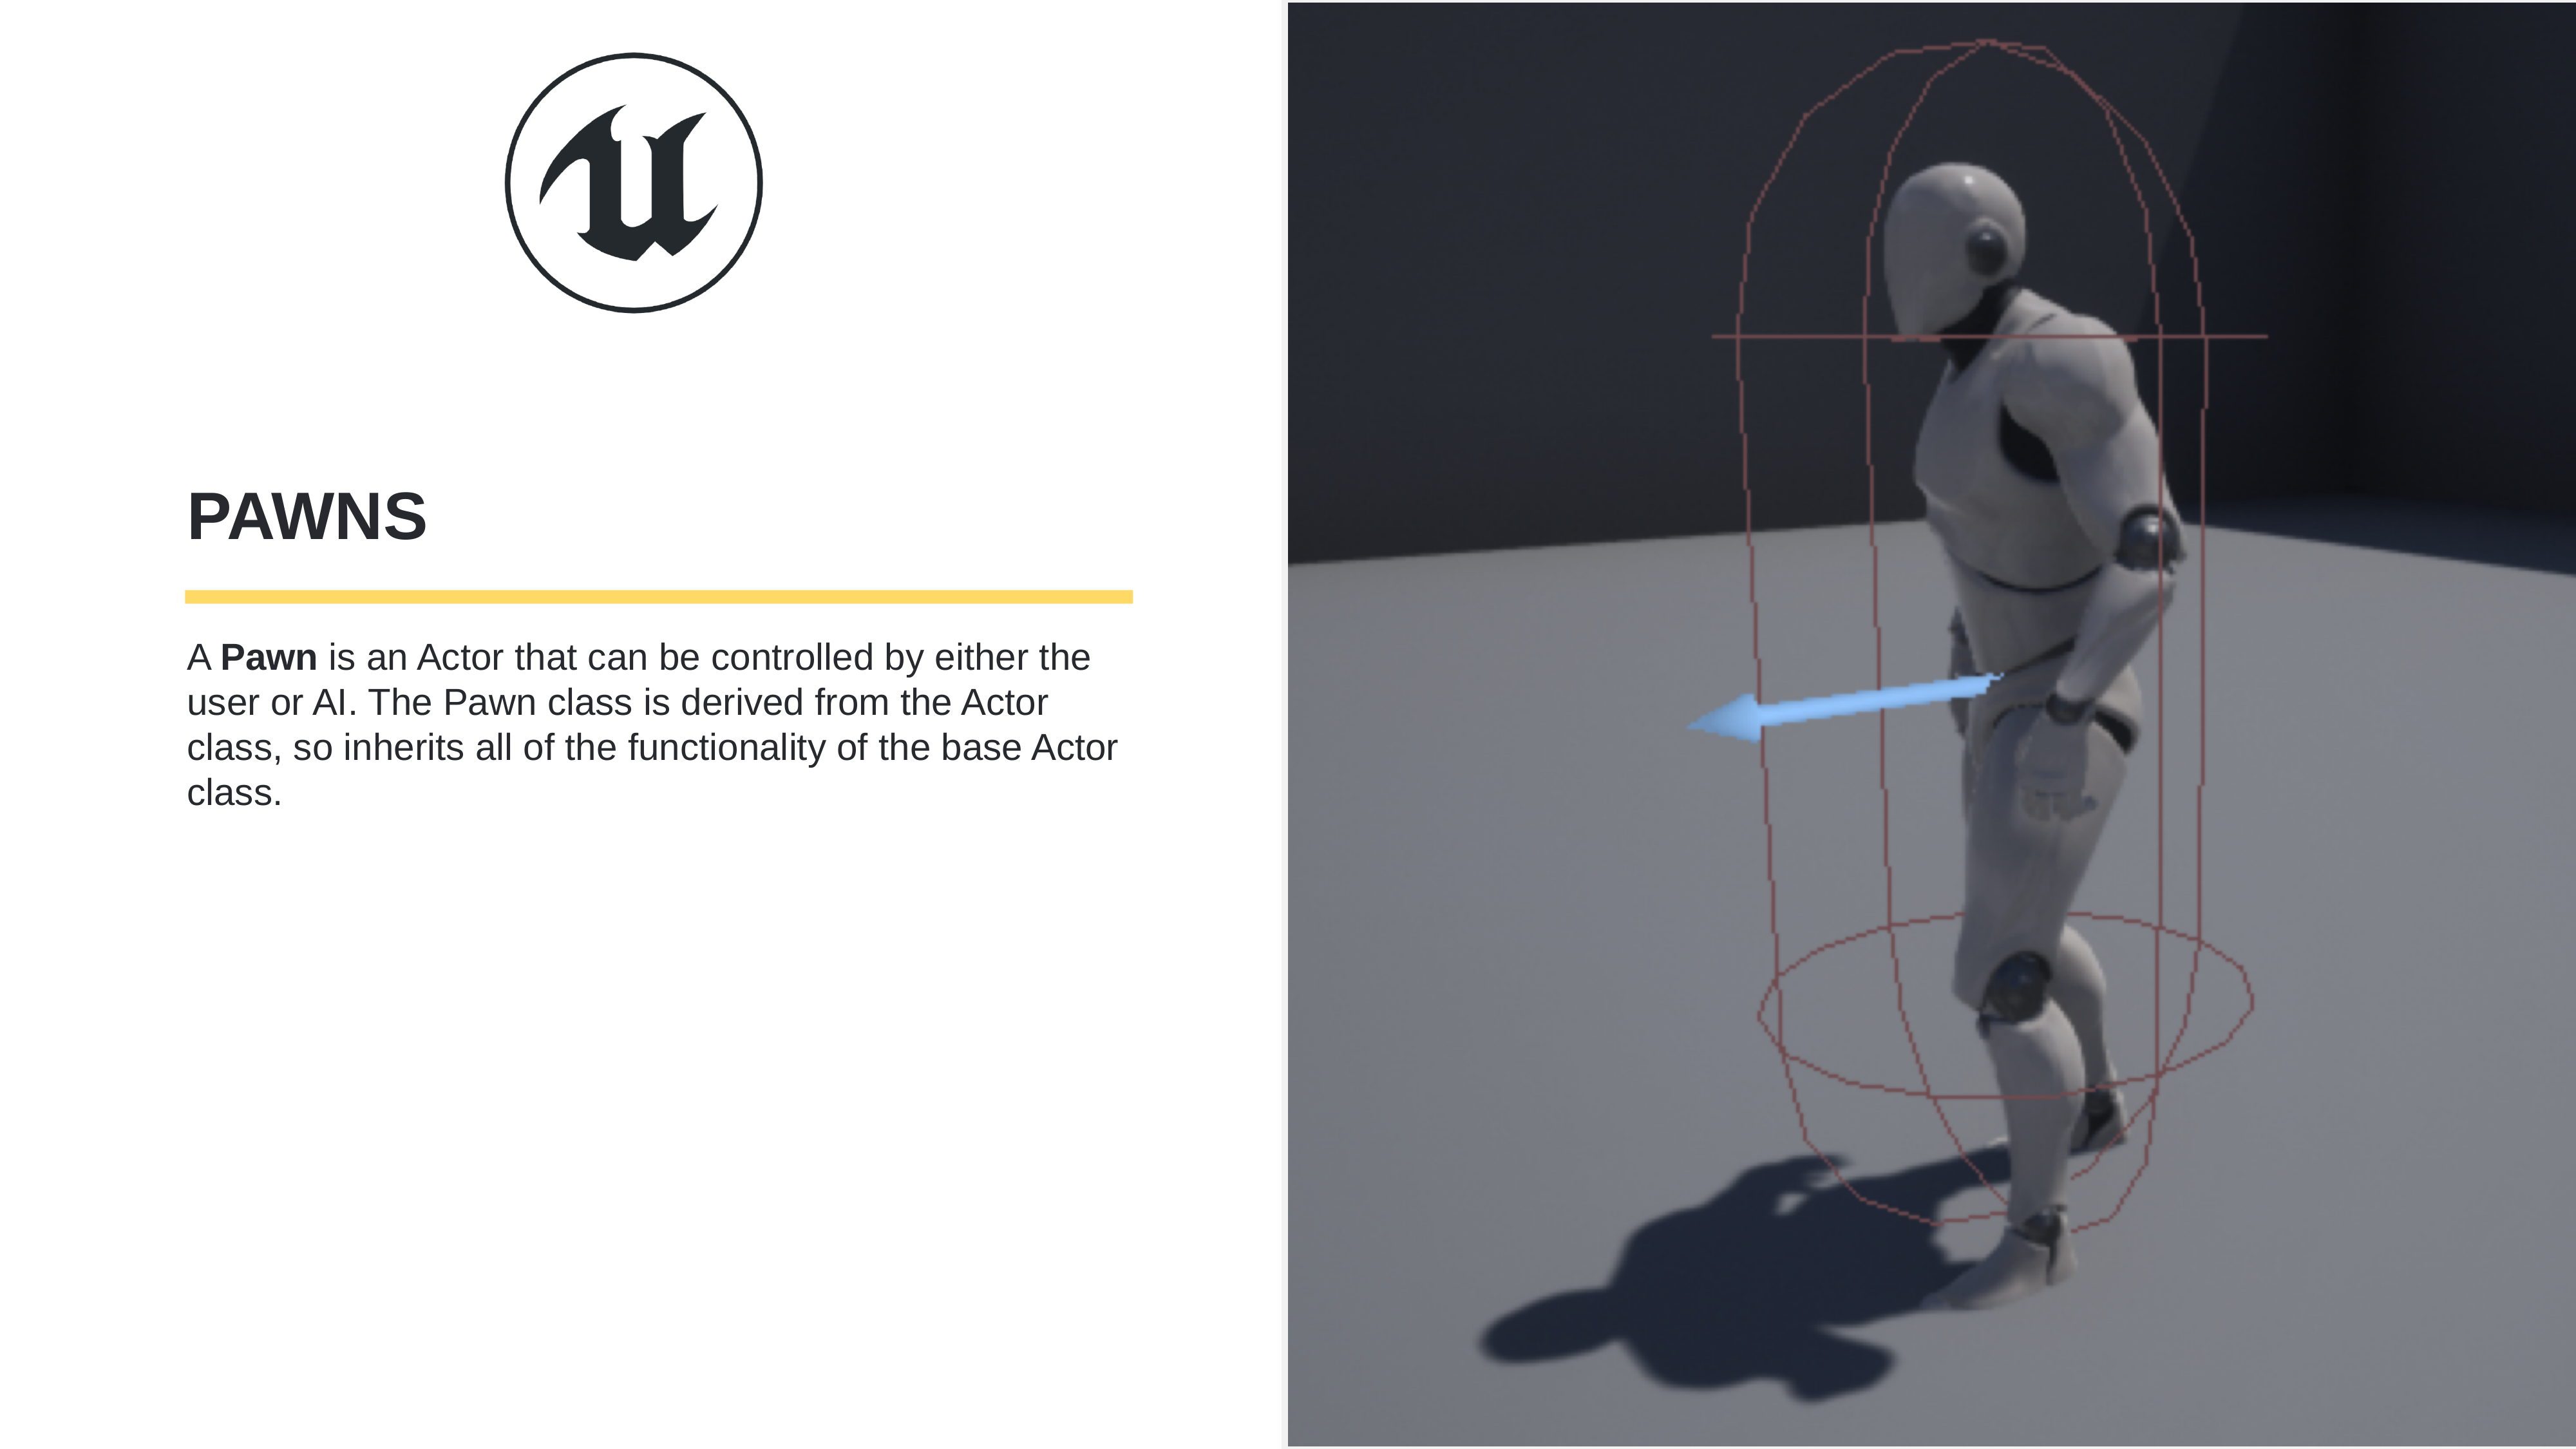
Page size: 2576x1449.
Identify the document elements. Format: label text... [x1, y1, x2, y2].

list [1287, 3, 2576, 1446]
title Pawns [177, 97, 1133, 558]
picture [495, 43, 773, 97]
list A Pawn is an Actor that can be controlled by either the user or AI. The Pawn class is derived from the Actor class, so inherits all of the functionality of the base Actor class. [177, 628, 1133, 1449]
